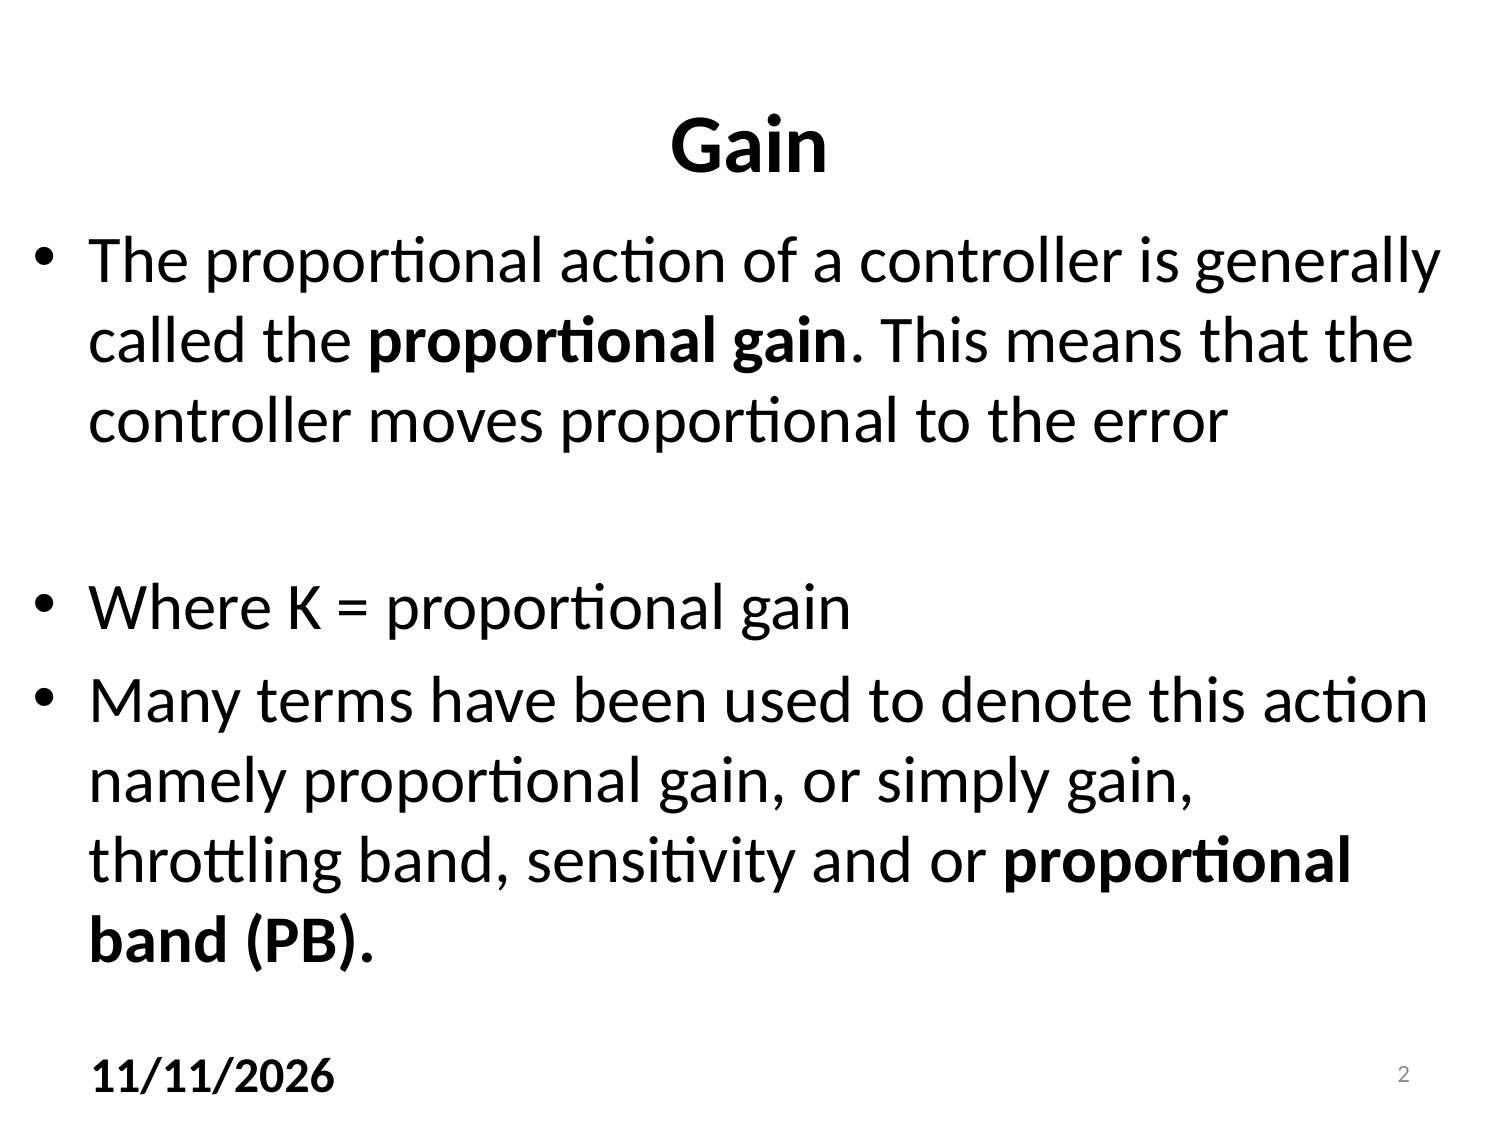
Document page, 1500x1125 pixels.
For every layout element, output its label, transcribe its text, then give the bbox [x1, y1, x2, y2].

slide_number 2 [1074, 1042, 1425, 1103]
title Gain [75, 45, 1425, 233]
slide_number 31-Mar-18 [75, 1042, 425, 1103]
